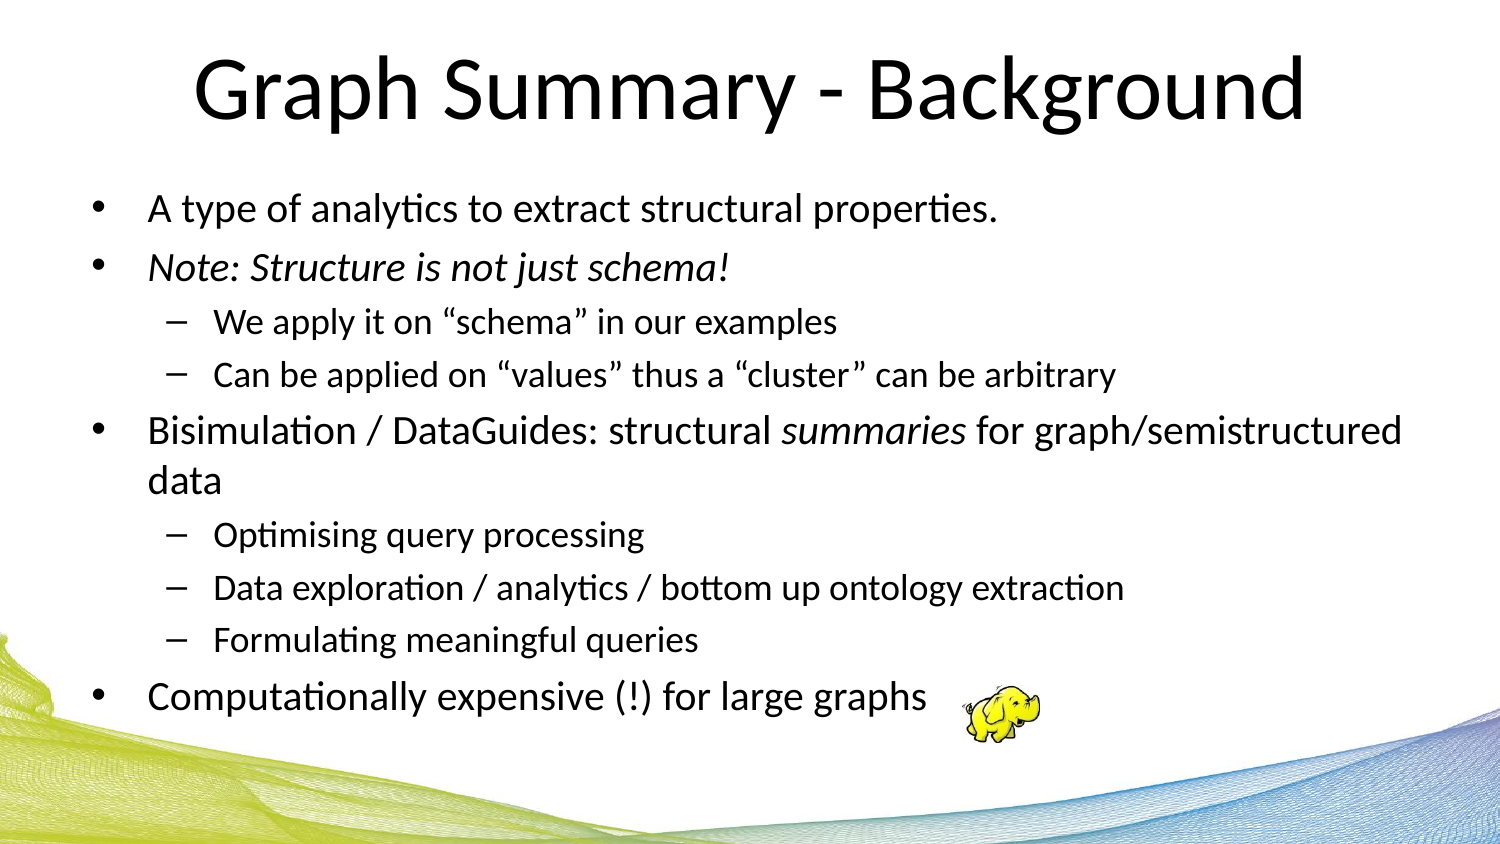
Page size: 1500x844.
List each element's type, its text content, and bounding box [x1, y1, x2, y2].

title Graph Summary - Background [76, 20, 1427, 161]
picture [0, 622, 1500, 844]
list A type of analytics to extract structural properties. Note: Structure is not just schema! We apply it on “schema” in our examples Can be applied on “values” thus a “cluster” can be arbitrary Bisimulation / DataGuides: structural summaries for graph/semistructured data Optimising query processing Data exploration / analytics / bottom up ontology extraction Formulating meaningful queries Computationally expensive (!) for large graphs [76, 173, 1427, 731]
